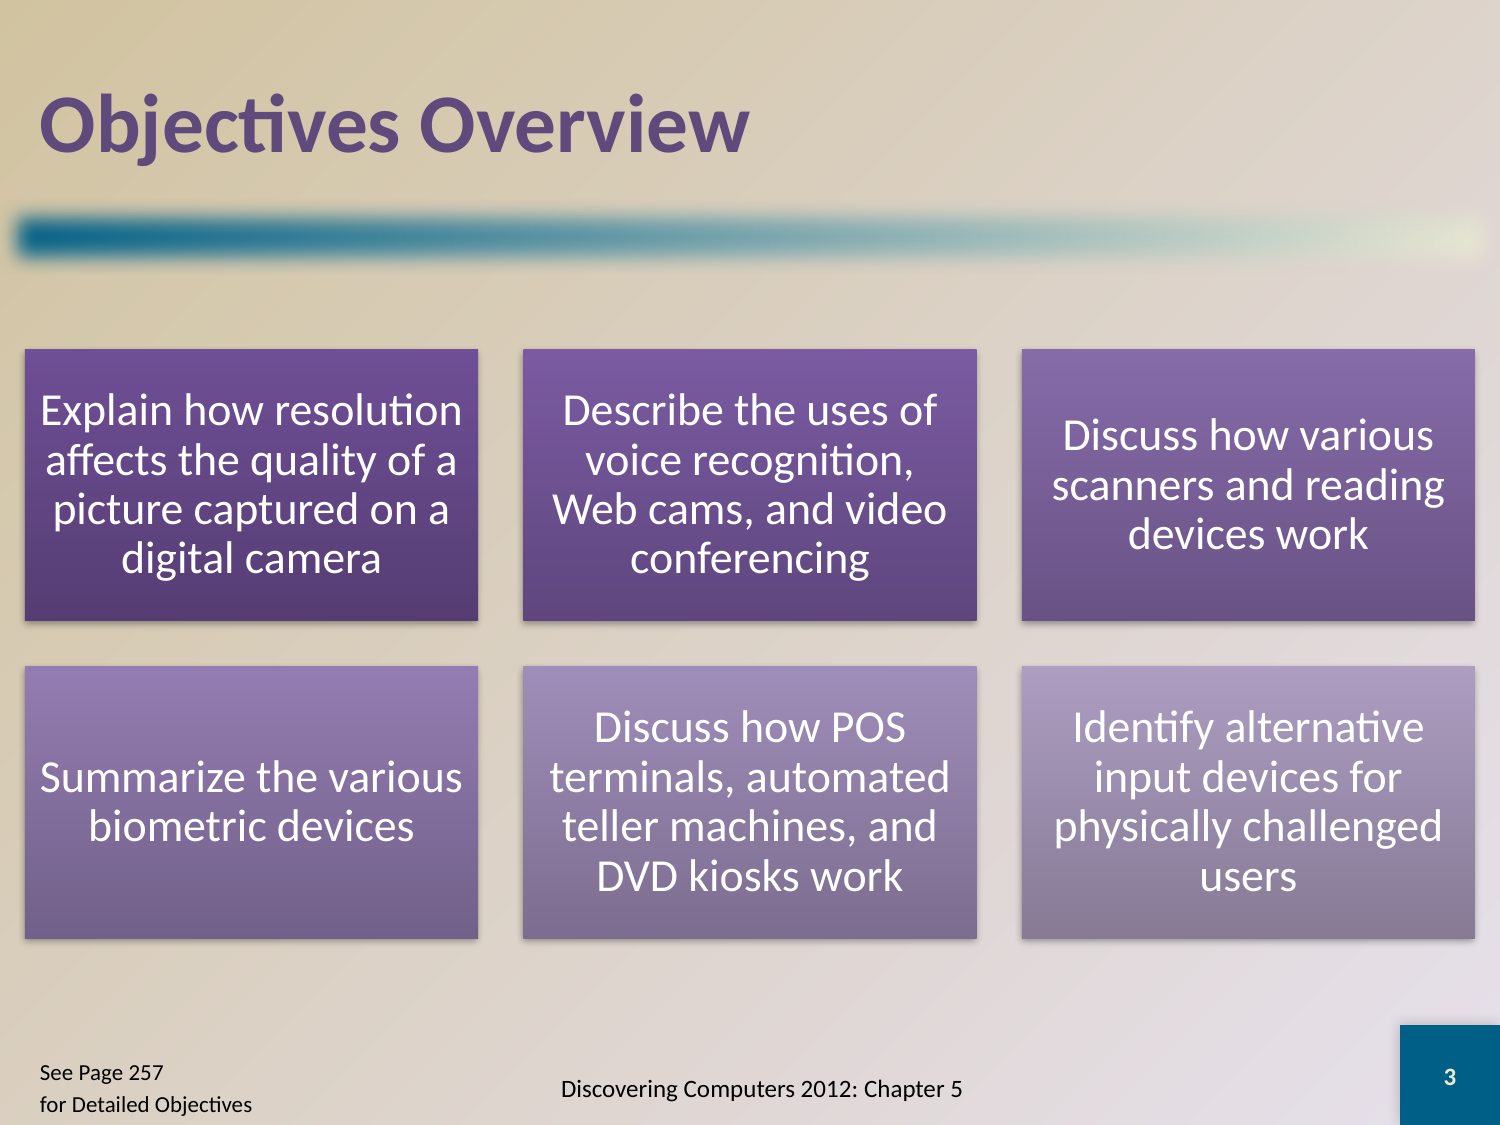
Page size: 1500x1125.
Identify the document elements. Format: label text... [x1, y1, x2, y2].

list See Page 257 for Detailed Objectives [24, 1050, 300, 1125]
title Objectives Overview [24, 24, 1475, 213]
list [24, 262, 1476, 1026]
footer Discovering Computers 2012: Chapter 5 [450, 1050, 1075, 1125]
slide_number 3 [1400, 1025, 1500, 1125]
